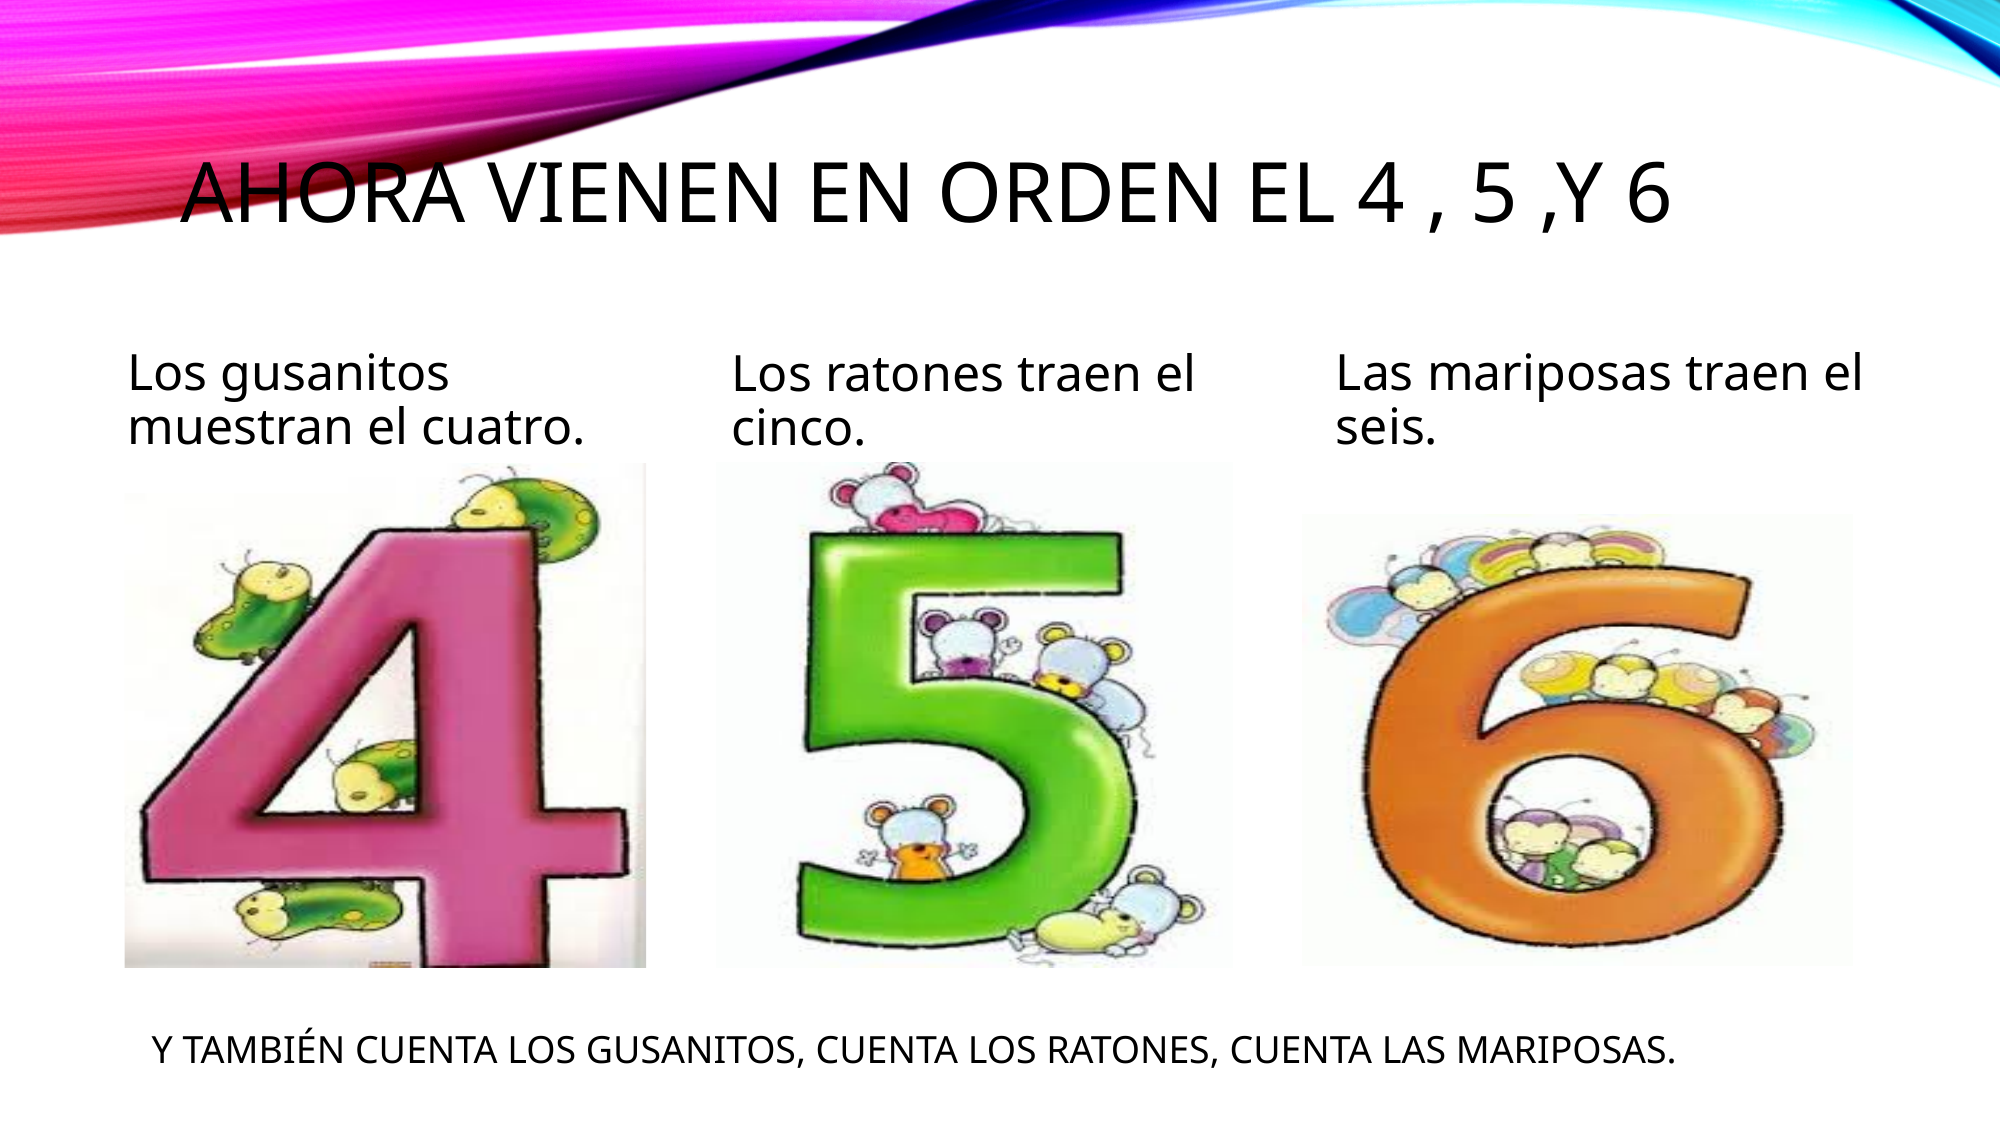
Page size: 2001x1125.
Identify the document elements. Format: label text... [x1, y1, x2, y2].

picture [1302, 514, 1853, 967]
list Los gusanitos muestran el cuatro. [112, 361, 680, 463]
picture [1890, 0, 2000, 75]
picture [0, 0, 2000, 237]
text_box Y TAMBIÉN CUENTA LOS GUSANITOS, CUENTA LOS RATONES, CUENTA LAS MARIPOSAS. [136, 1018, 1835, 1079]
picture [1910, 0, 2000, 45]
title Ahora vienen en orden el 4 , 5 ,y 6 [136, 125, 1690, 266]
list Los ratones traen el cinco. [716, 361, 1284, 464]
picture [124, 463, 647, 968]
list Las mariposas traen el seis. [1320, 359, 1916, 463]
picture [716, 462, 1233, 968]
